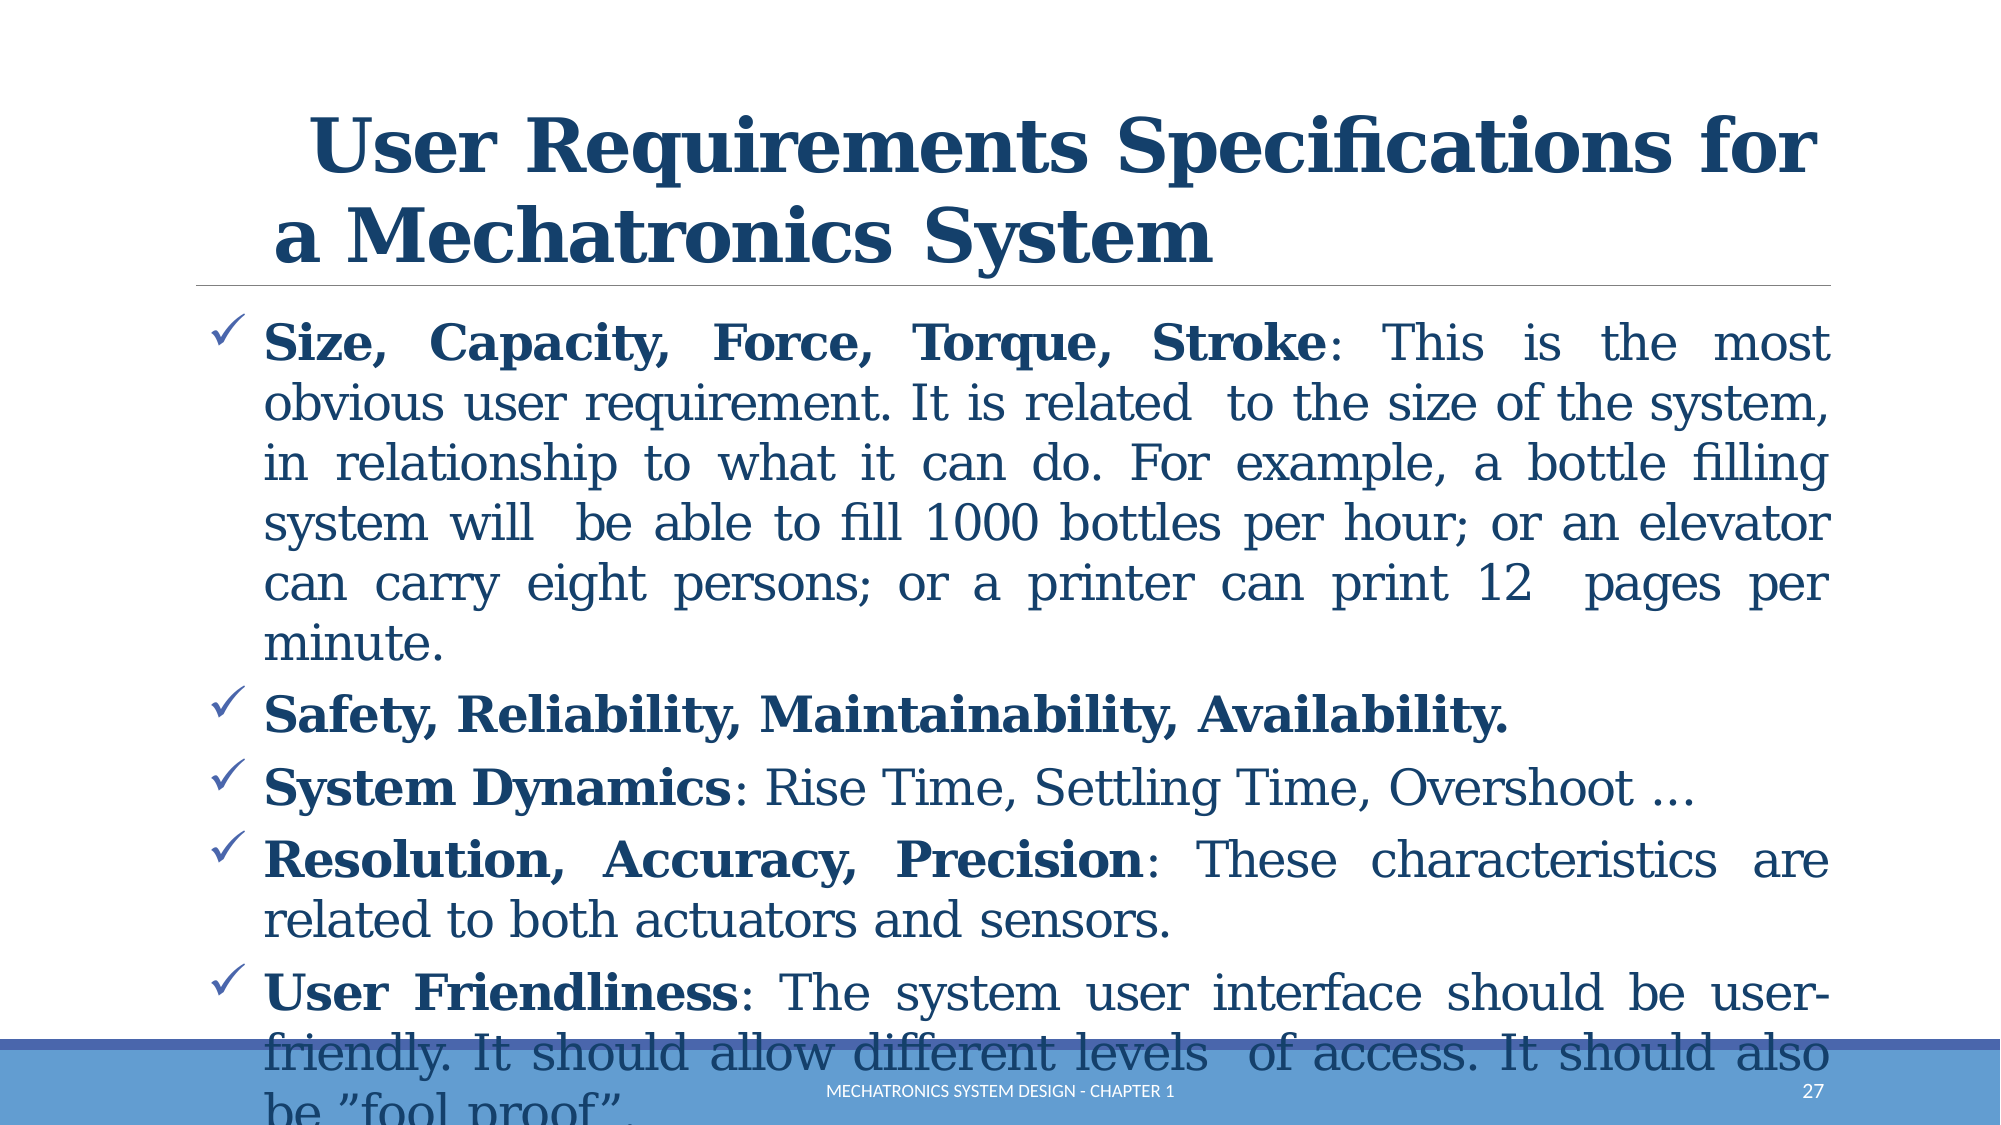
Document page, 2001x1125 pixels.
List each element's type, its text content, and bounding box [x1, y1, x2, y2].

footer Mechatronics System Design - Chapter 1 [604, 1059, 1396, 1120]
slide_number 27 [1624, 1059, 1840, 1120]
list Size, Capacity, Force, Torque, Stroke: This is the most obvious user requirement. It is related to the size of the system, in relationship to what it can do. For example, a bottle filling system will be able to fill 1000 bottles per hour; or an elevator can carry eight persons; or a printer can print 12 pages per minute. Safety, Reliability, Maintainability, Availability. System Dynamics: Rise Time, Settling Time, Overshoot ... Resolution, Accuracy, Precision: These characteristics are related to both actuators and sensors. User Friendliness: The system user interface should be user-friendly. It should allow different levels of access. It should also be ”fool proof”. [180, 302, 1830, 1029]
title User Requirements Specifications for a Mechatronics System [180, 47, 1830, 285]
